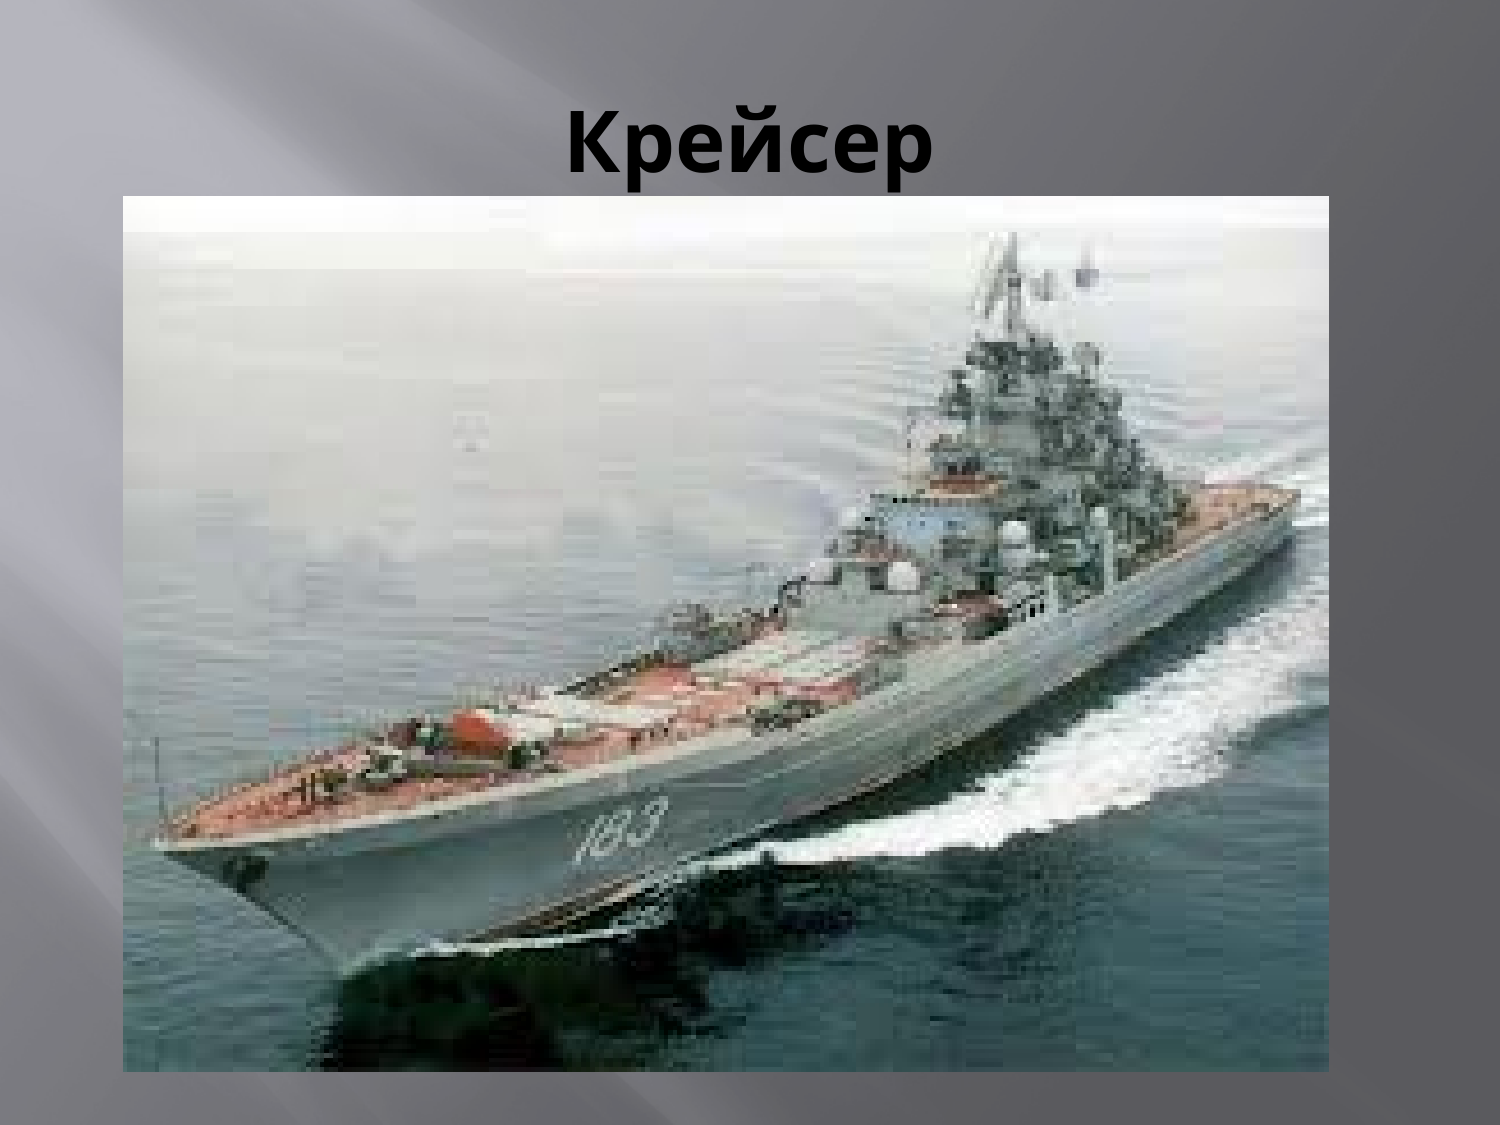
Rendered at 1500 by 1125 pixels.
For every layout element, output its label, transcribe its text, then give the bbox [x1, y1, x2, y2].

picture [123, 196, 1329, 1072]
title Крейсер [75, 45, 1425, 233]
